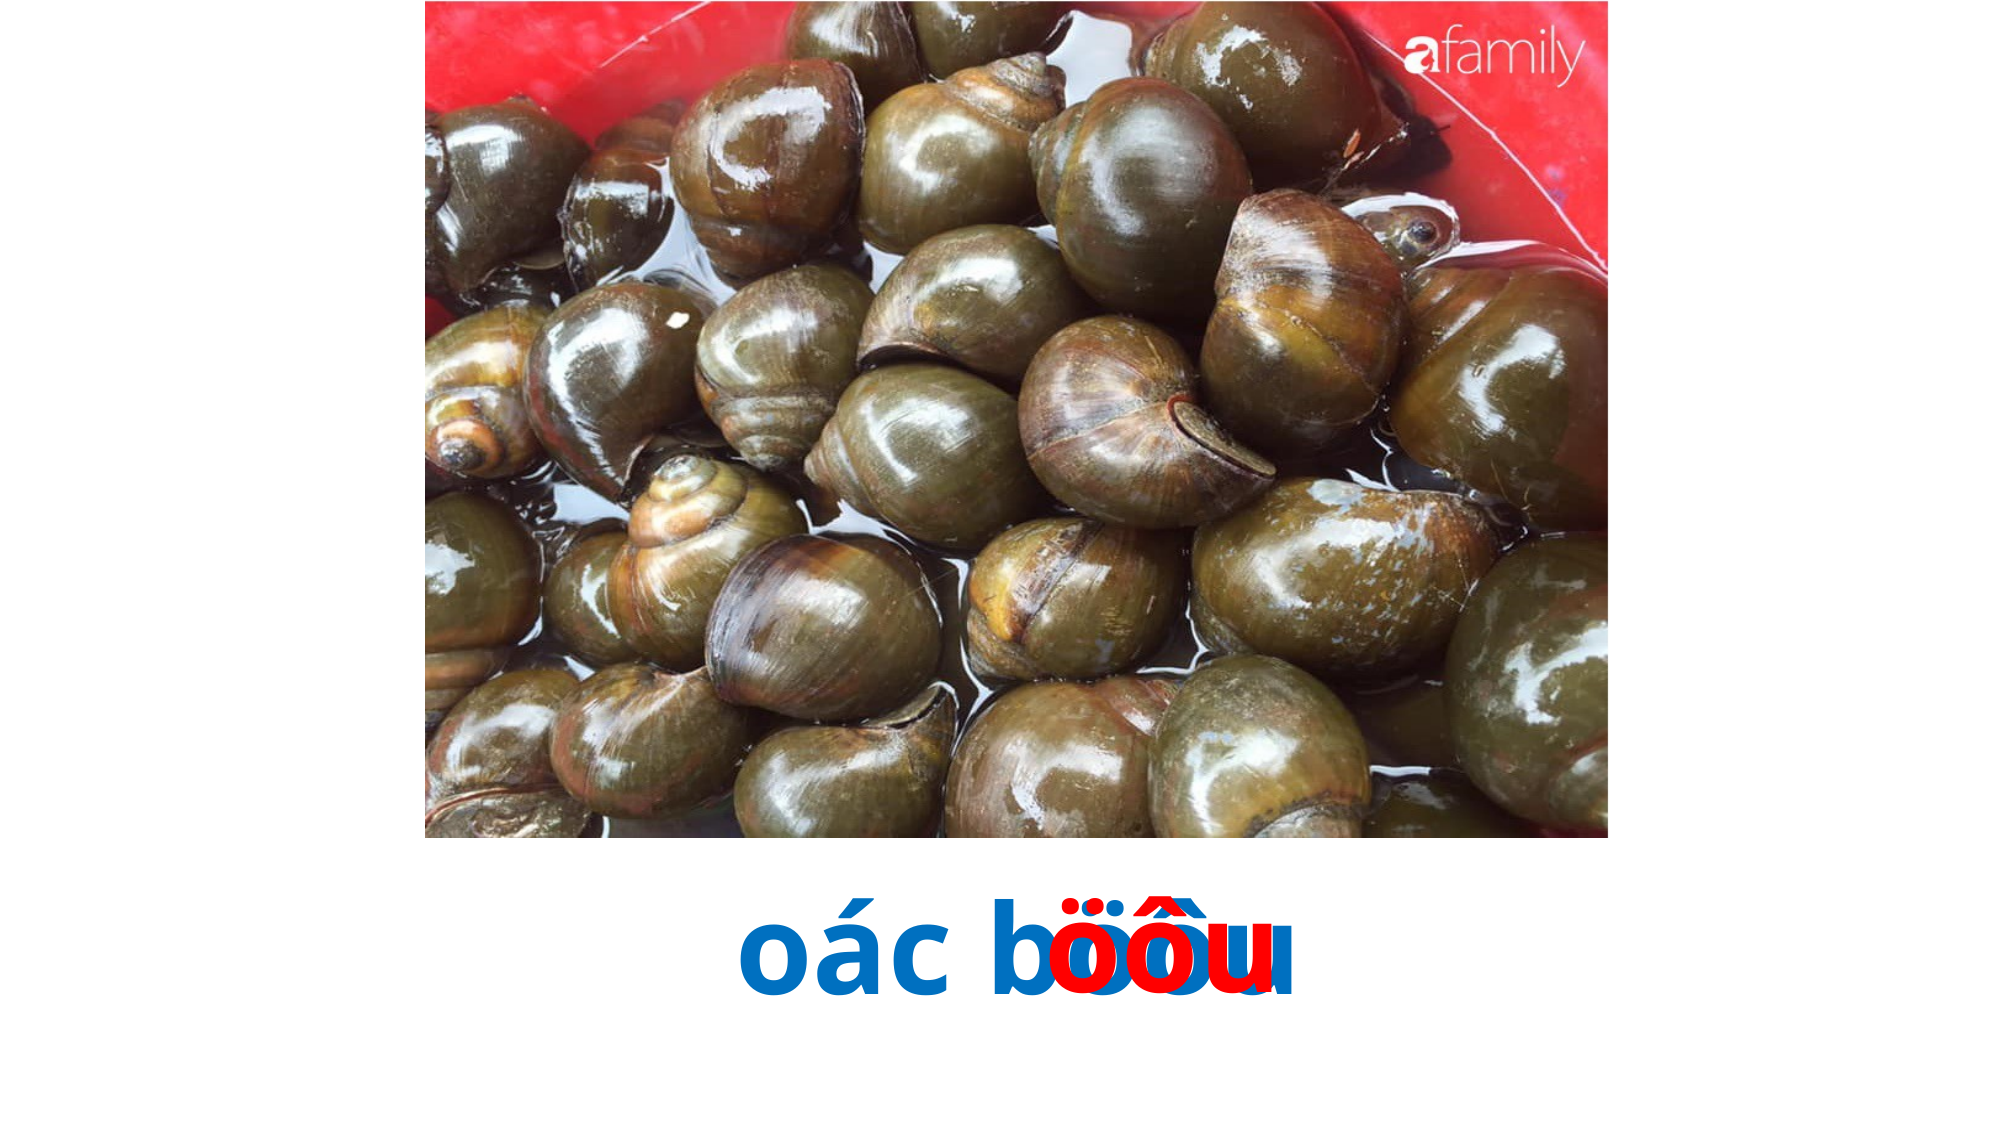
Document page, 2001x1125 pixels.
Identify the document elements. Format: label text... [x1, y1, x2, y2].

text_box öôu [1029, 860, 1366, 1025]
picture [424, 0, 1613, 838]
text_box oác böôu [720, 862, 1317, 1028]
